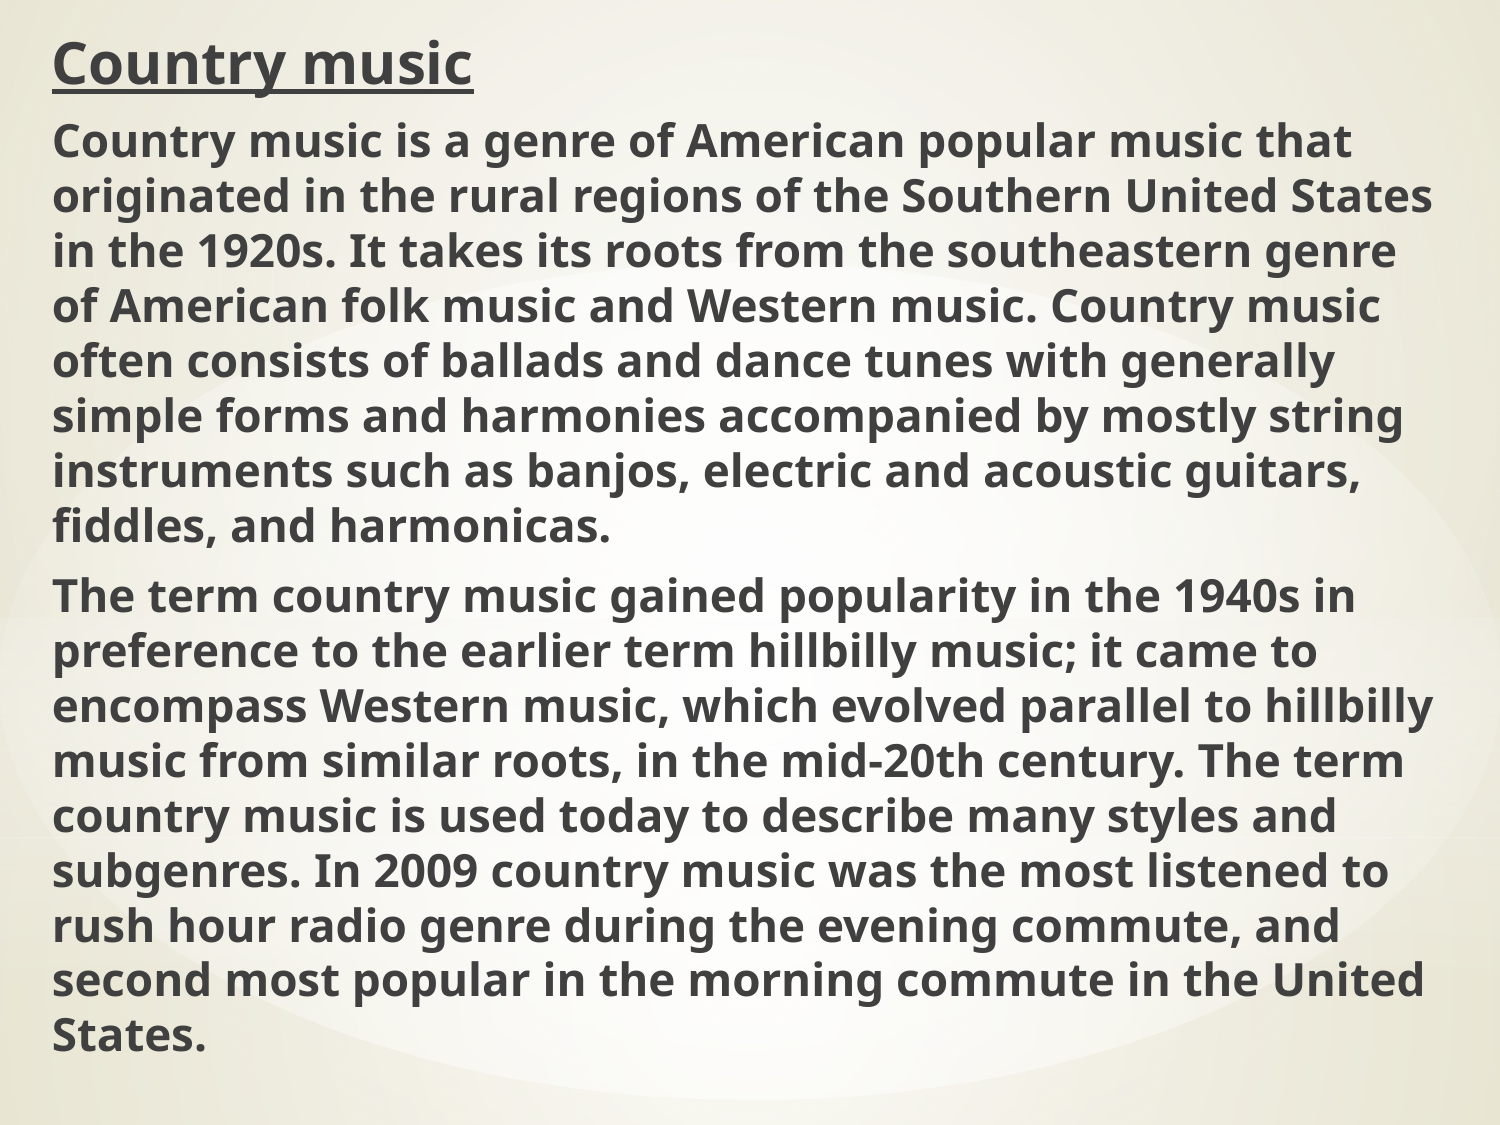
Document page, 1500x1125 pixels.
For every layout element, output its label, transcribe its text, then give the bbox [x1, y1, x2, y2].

list Country music Country music is a genre of American popular music that originated in the rural regions of the Southern United States in the 1920s. It takes its roots from the southeastern genre of American folk music and Western music. Country music often consists of ballads and dance tunes with generally simple forms and harmonies accompanied by mostly string instruments such as banjos, electric and acoustic guitars, fiddles, and harmonicas. The term country music gained popularity in the 1940s in preference to the earlier term hillbilly music; it came to encompass Western music, which evolved parallel to hillbilly music from similar roots, in the mid-20th century. The term country music is used today to describe many styles and subgenres. In 2009 country music was the most listened to rush hour radio genre during the evening commute, and second most popular in the morning commute in the United States. [29, 19, 1471, 1106]
